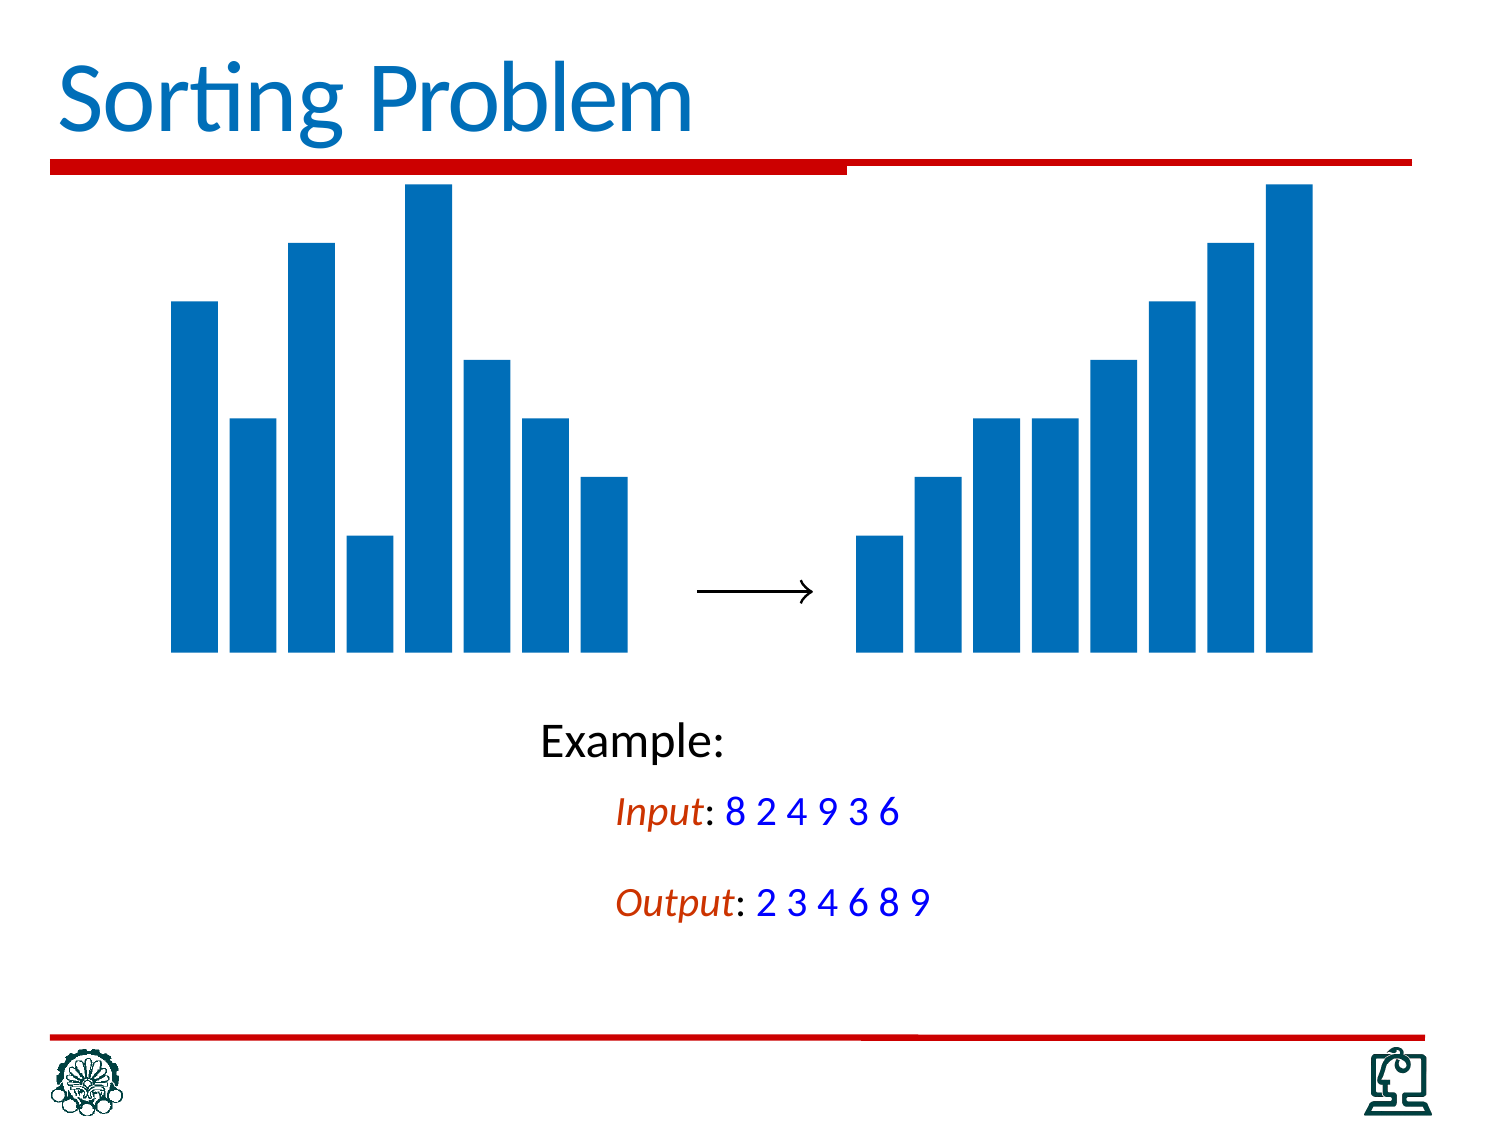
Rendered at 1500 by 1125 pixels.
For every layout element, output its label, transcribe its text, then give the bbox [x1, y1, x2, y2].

text_box [1031, 418, 1079, 653]
text_box [1265, 184, 1313, 653]
text_box [973, 418, 1021, 653]
text_box [171, 301, 218, 653]
text_box [914, 476, 962, 653]
text_box [1207, 242, 1255, 653]
picture [1362, 1045, 1438, 1119]
text_box [288, 242, 335, 653]
text_box [1148, 301, 1196, 653]
text_box Example: Input: 8 2 4 9 3 6 Output: 2 3 4 6 8 9 [525, 700, 1276, 937]
text_box [405, 184, 453, 653]
text_box [1090, 359, 1138, 653]
picture [50, 1047, 125, 1118]
text_box [856, 535, 904, 653]
text_box [522, 418, 569, 653]
text_box [463, 359, 511, 653]
text_box [229, 418, 277, 653]
title Sorting Problem [53, 0, 1413, 186]
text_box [696, 577, 815, 607]
text_box [580, 476, 628, 653]
text_box [346, 535, 394, 653]
